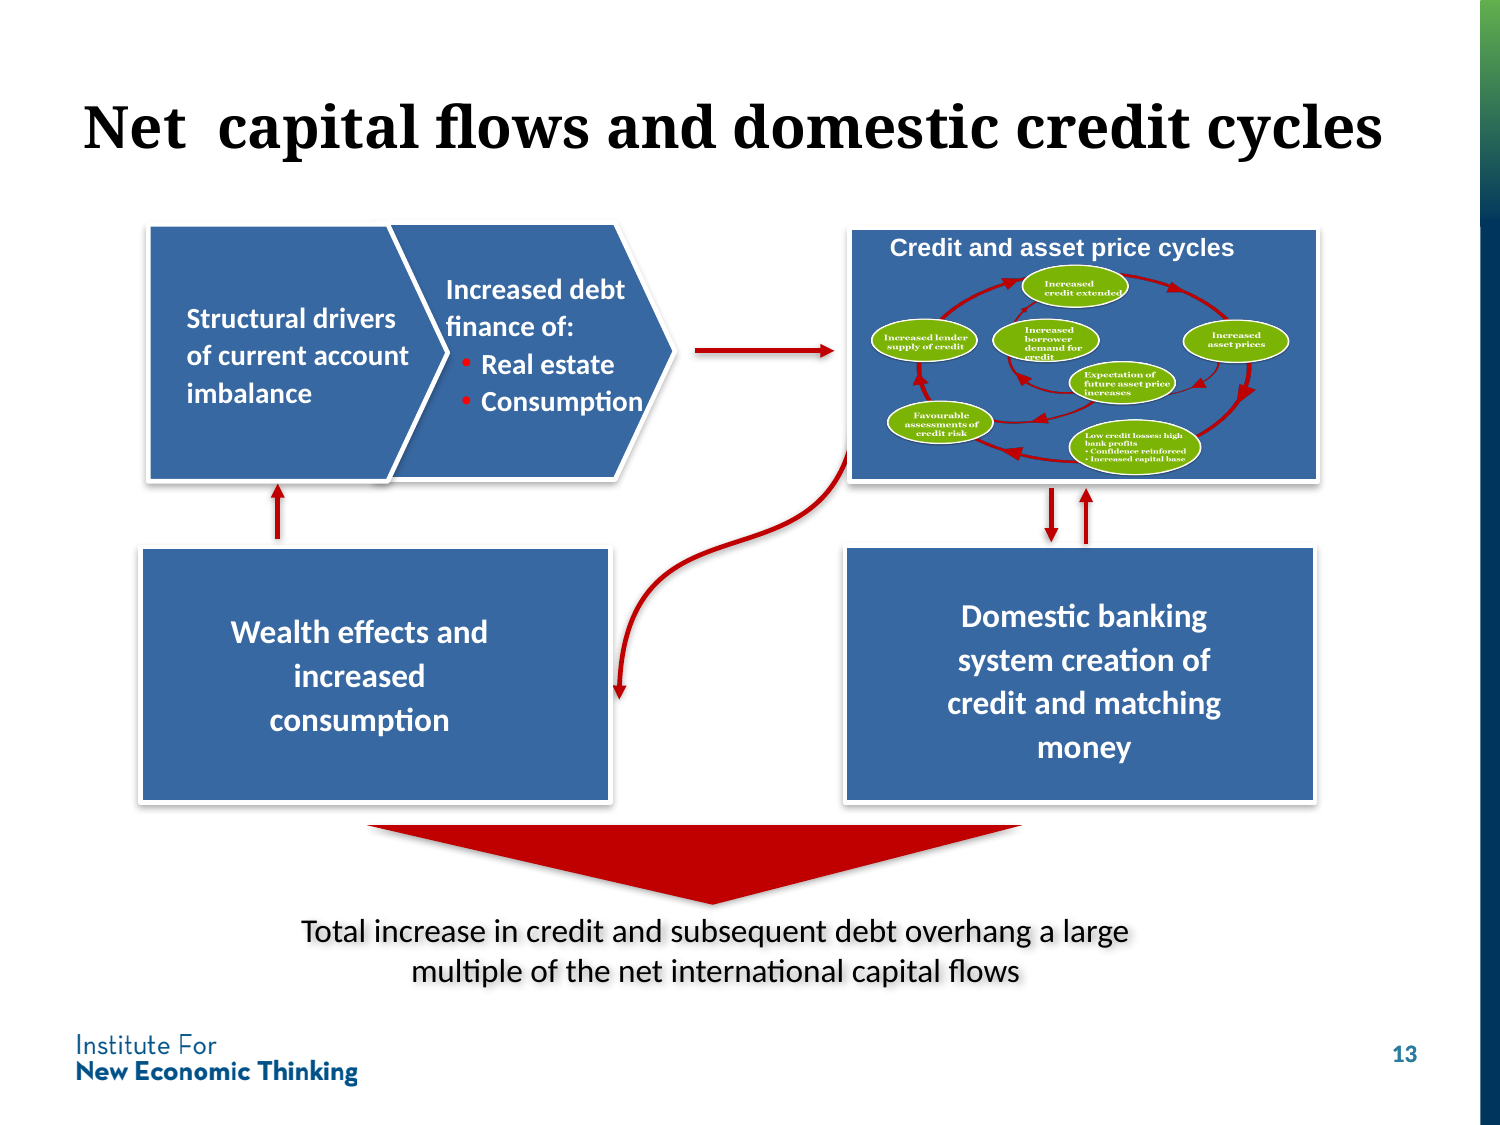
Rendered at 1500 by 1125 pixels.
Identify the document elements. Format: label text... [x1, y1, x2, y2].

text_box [618, 379, 859, 700]
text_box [147, 222, 695, 482]
text_box [140, 546, 611, 803]
text_box Credit and asset price cycles [874, 228, 1307, 265]
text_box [844, 545, 1316, 803]
title Net capital flows and domestic credit cycles [69, 107, 1419, 143]
slide_number 12 [1359, 1029, 1433, 1090]
text_box Total increase in credit and subsequent debt overhang a large multiple of the net international capital flows [241, 901, 1191, 997]
picture [868, 263, 1292, 478]
text_box Wealth effects and increased consumption [200, 599, 520, 746]
text_box [366, 824, 1023, 906]
text_box [849, 227, 1319, 482]
